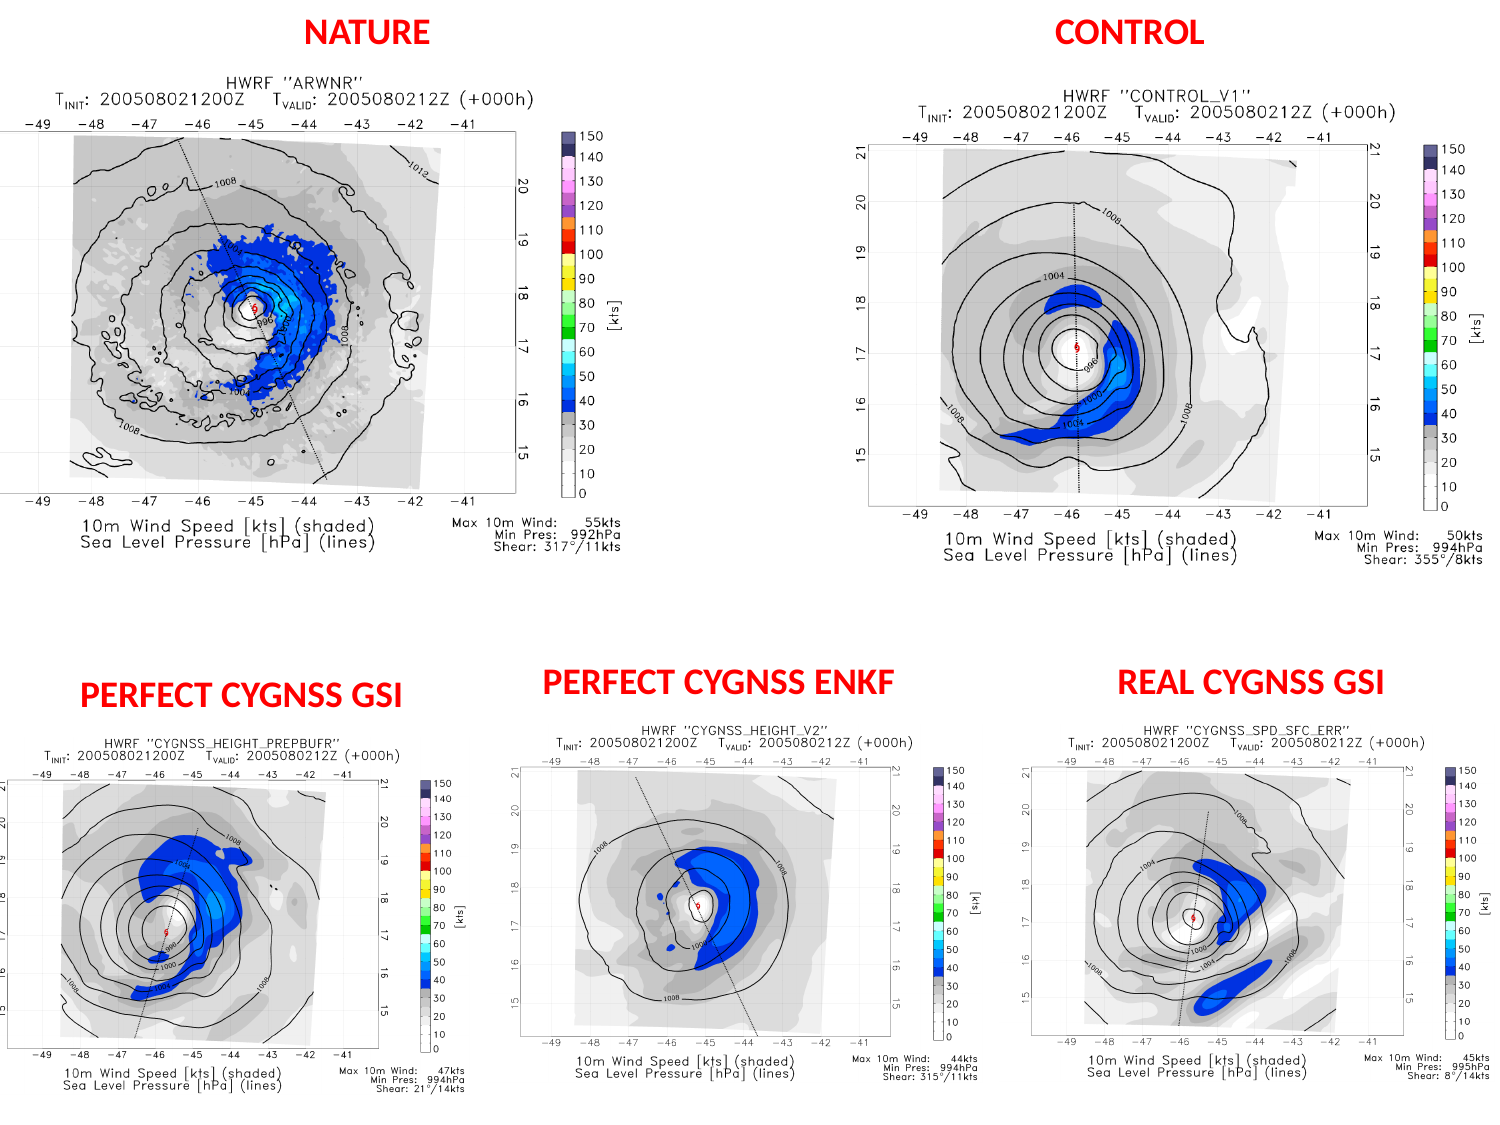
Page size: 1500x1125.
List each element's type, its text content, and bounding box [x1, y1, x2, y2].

picture [999, 724, 1496, 1082]
text_box CONTROL [1040, 0, 1220, 60]
picture [0, 74, 628, 556]
text_box PERFECT CYGNSS ENKF [527, 649, 911, 710]
picture [0, 737, 471, 1096]
picture [824, 87, 1490, 568]
picture [487, 724, 983, 1083]
text_box PERFECT CYGNSS GSI [65, 662, 419, 723]
text_box REAL CYGNSS GSI [1102, 649, 1401, 710]
text_box NATURE [289, 0, 446, 60]
